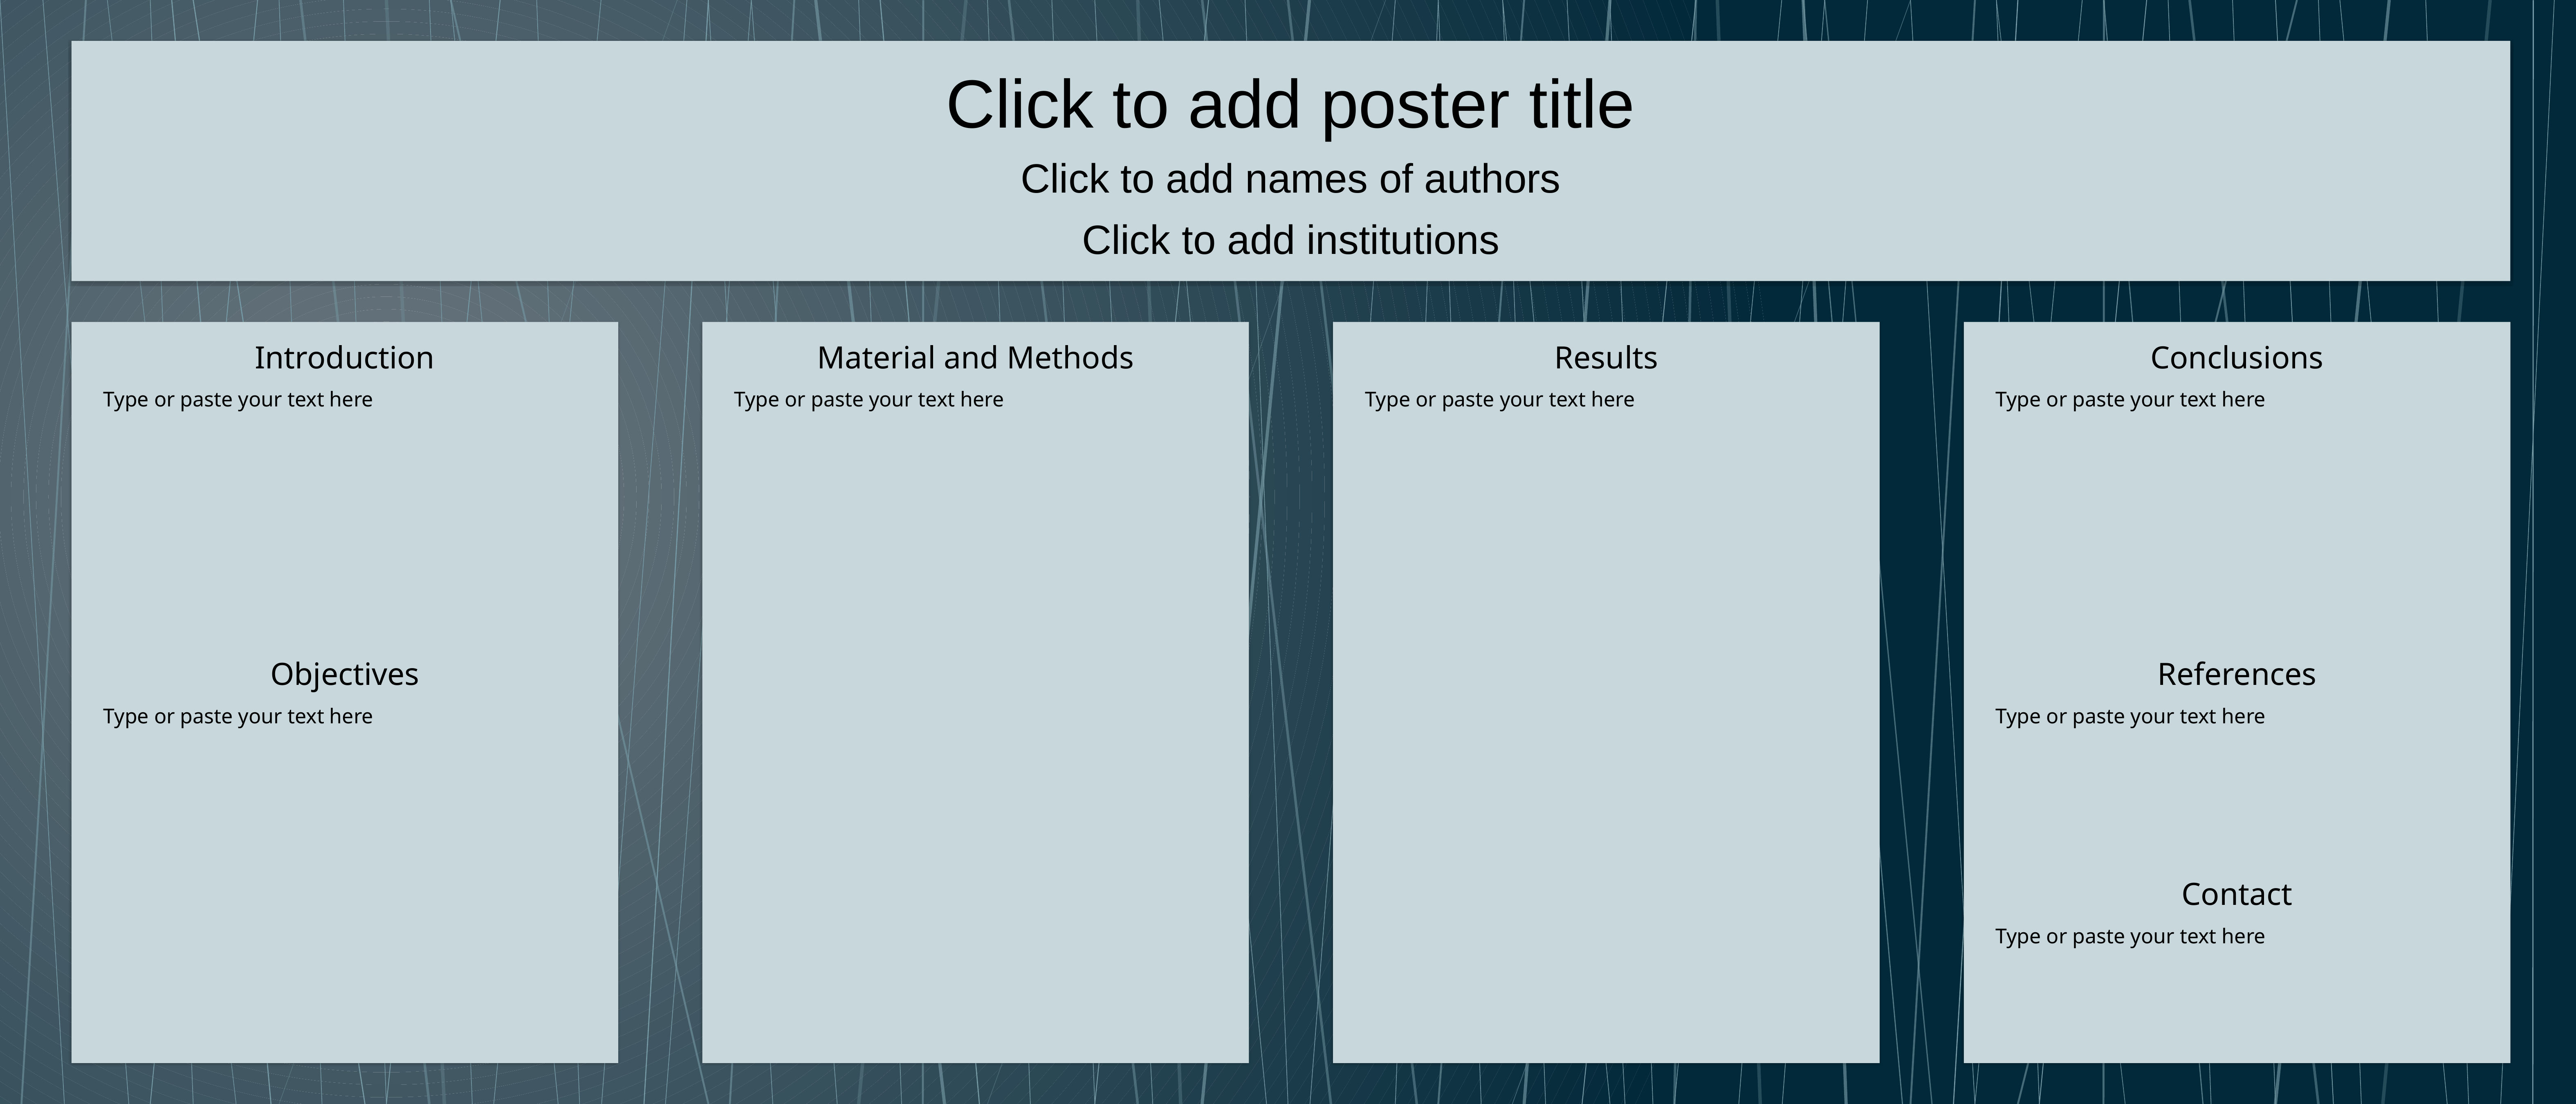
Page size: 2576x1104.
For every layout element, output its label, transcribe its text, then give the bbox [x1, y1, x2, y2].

text_box Click to add names of authors [98, 148, 2484, 204]
text_box Type or paste your text here [97, 700, 592, 731]
text_box Contact [1989, 871, 2485, 915]
text_box Type or paste your text here [1989, 920, 2485, 951]
text_box Introduction [97, 334, 592, 378]
text_box Type or paste your text here [97, 383, 592, 414]
text_box [71, 321, 619, 1064]
text_box Conclusions [1989, 334, 2485, 378]
text_box Material and Methods [728, 334, 1223, 378]
text_box Results [1359, 334, 1854, 378]
text_box Objectives [97, 651, 592, 694]
text_box [71, 40, 2511, 282]
text_box [1963, 321, 2511, 1064]
text_box Type or paste your text here [1989, 700, 2485, 731]
text_box References [1989, 651, 2485, 694]
text_box Click to add institutions [98, 210, 2484, 265]
text_box Click to add poster title [98, 56, 2484, 145]
text_box Type or paste your text here [1989, 383, 2485, 414]
text_box [1333, 321, 1880, 1064]
text_box Type or paste your text here [1359, 383, 1854, 414]
text_box [702, 321, 1250, 1064]
text_box Type or paste your text here [728, 383, 1223, 414]
